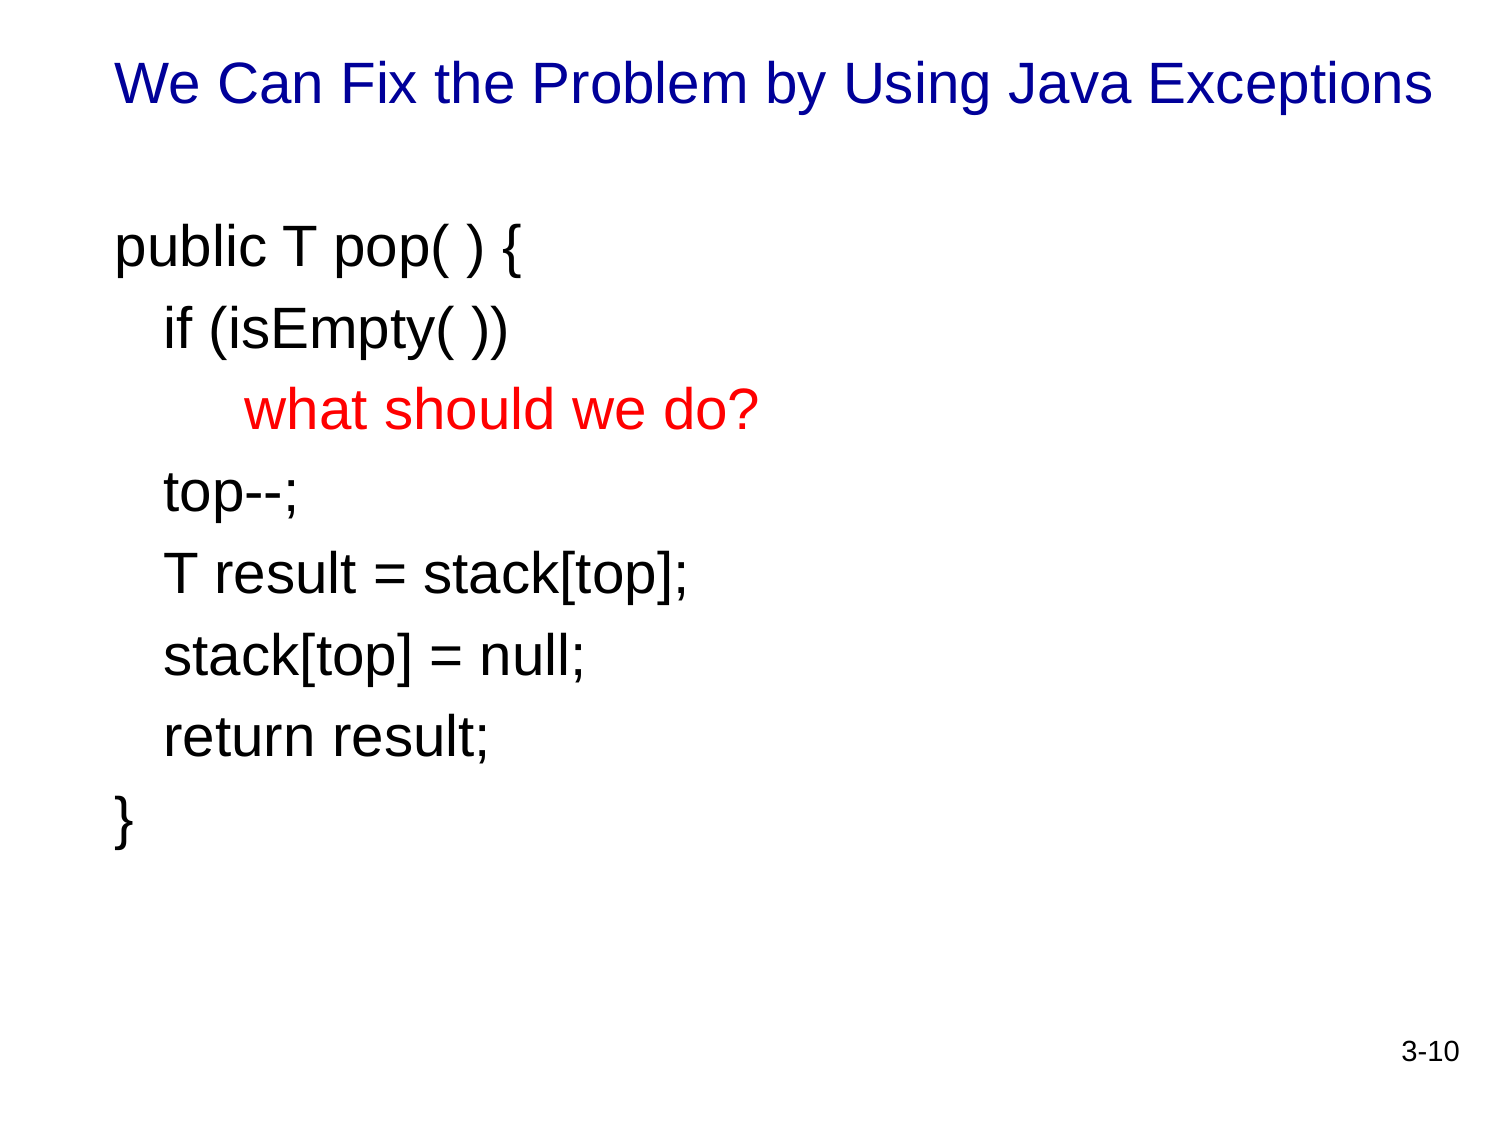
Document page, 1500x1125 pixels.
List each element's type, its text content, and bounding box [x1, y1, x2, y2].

slide_number 3-10 [1162, 1024, 1476, 1101]
text_box We Can Fix the Problem by Using Java Exceptions public T pop( ) { if (isEmpty( )) what should we do? top--; T result = stack[top]; stack[top] = null; return result; } [99, 37, 1500, 900]
